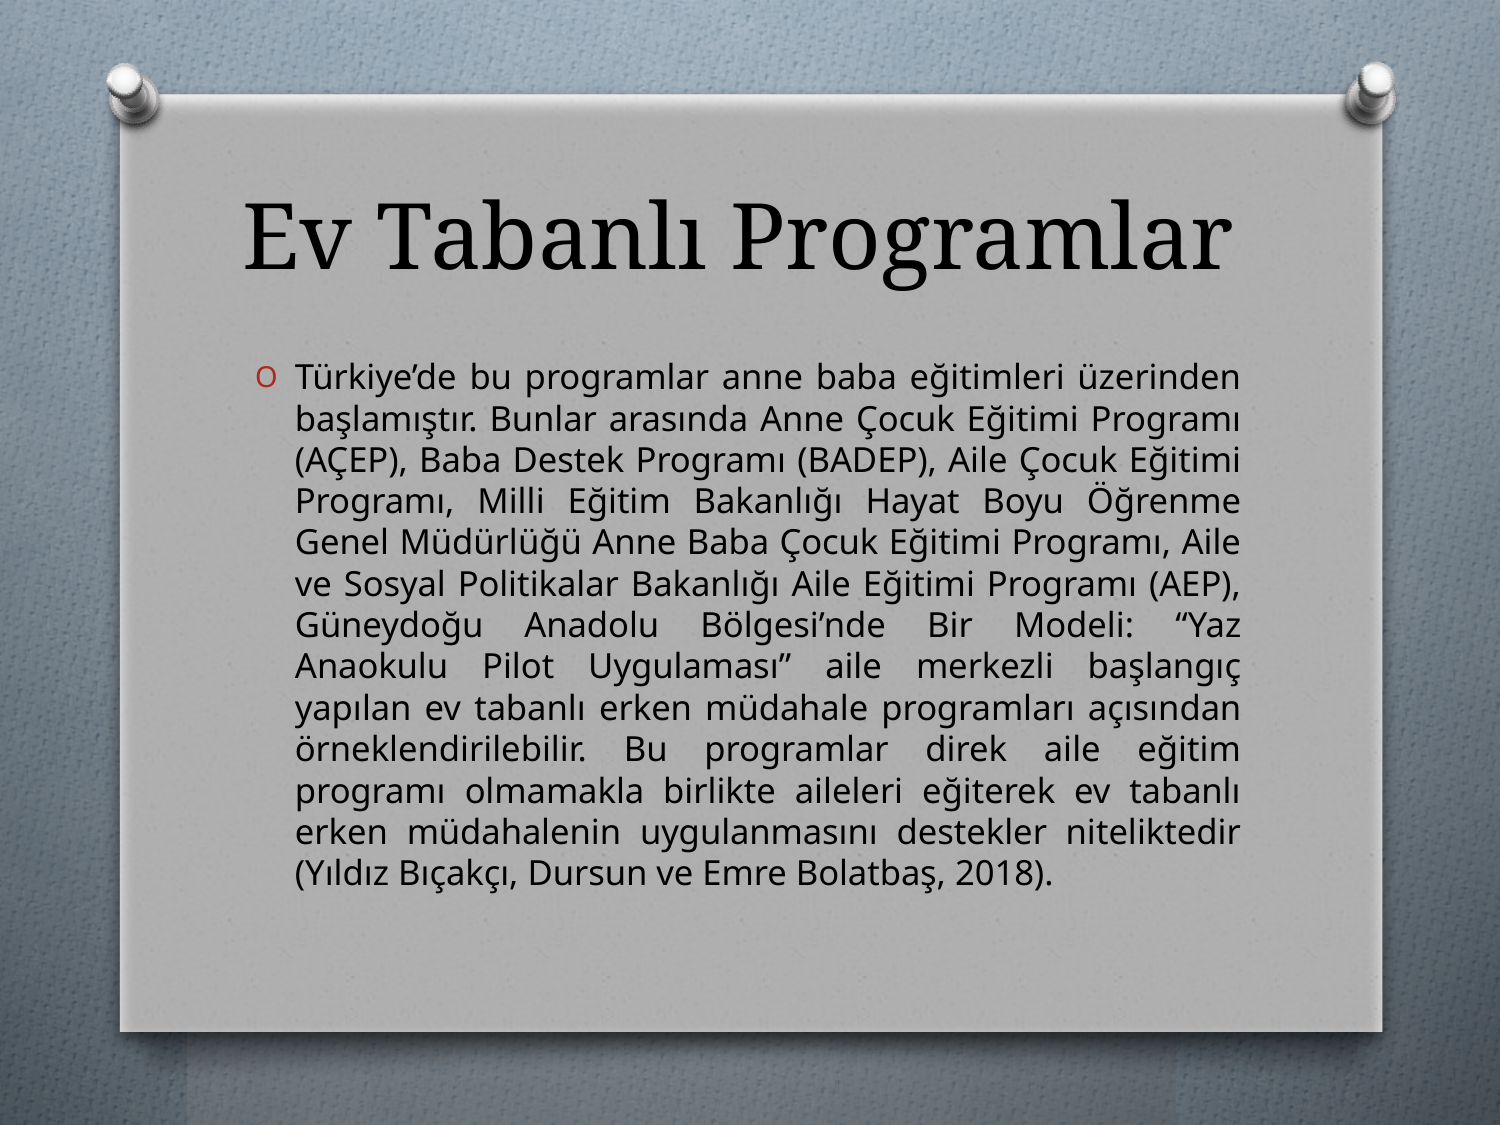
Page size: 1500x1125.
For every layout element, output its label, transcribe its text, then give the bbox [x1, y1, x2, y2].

title Ev Tabanlı Programlar [179, 134, 1323, 332]
picture [1317, 35, 1439, 156]
picture [75, 29, 198, 153]
list Türkiye’de bu programlar anne baba eğitimleri üzerinden başlamıştır. Bunlar arasında Anne Çocuk Eğitimi Programı (AÇEP), Baba Destek Programı (BADEP), Aile Çocuk Eğitimi Programı, Milli Eğitim Bakanlığı Hayat Boyu Öğrenme Genel Müdürlüğü Anne Baba Çocuk Eğitimi Programı, Aile ve Sosyal Politikalar Bakanlığı Aile Eğitimi Programı (AEP), Güneydoğu Anadolu Bölgesi’nde Bir Modeli: “Yaz Anaokulu Pilot Uygulaması” aile merkezli başlangıç yapılan ev tabanlı erken müdahale programları açısından örneklendirilebilir. Bu programlar direk aile eğitim programı olmamakla birlikte aileleri eğiterek ev tabanlı erken müdahalenin uygulanmasını destekler niteliktedir (Yıldız Bıçakçı, Dursun ve Emre Bolatbaş, 2018). [240, 347, 1257, 939]
